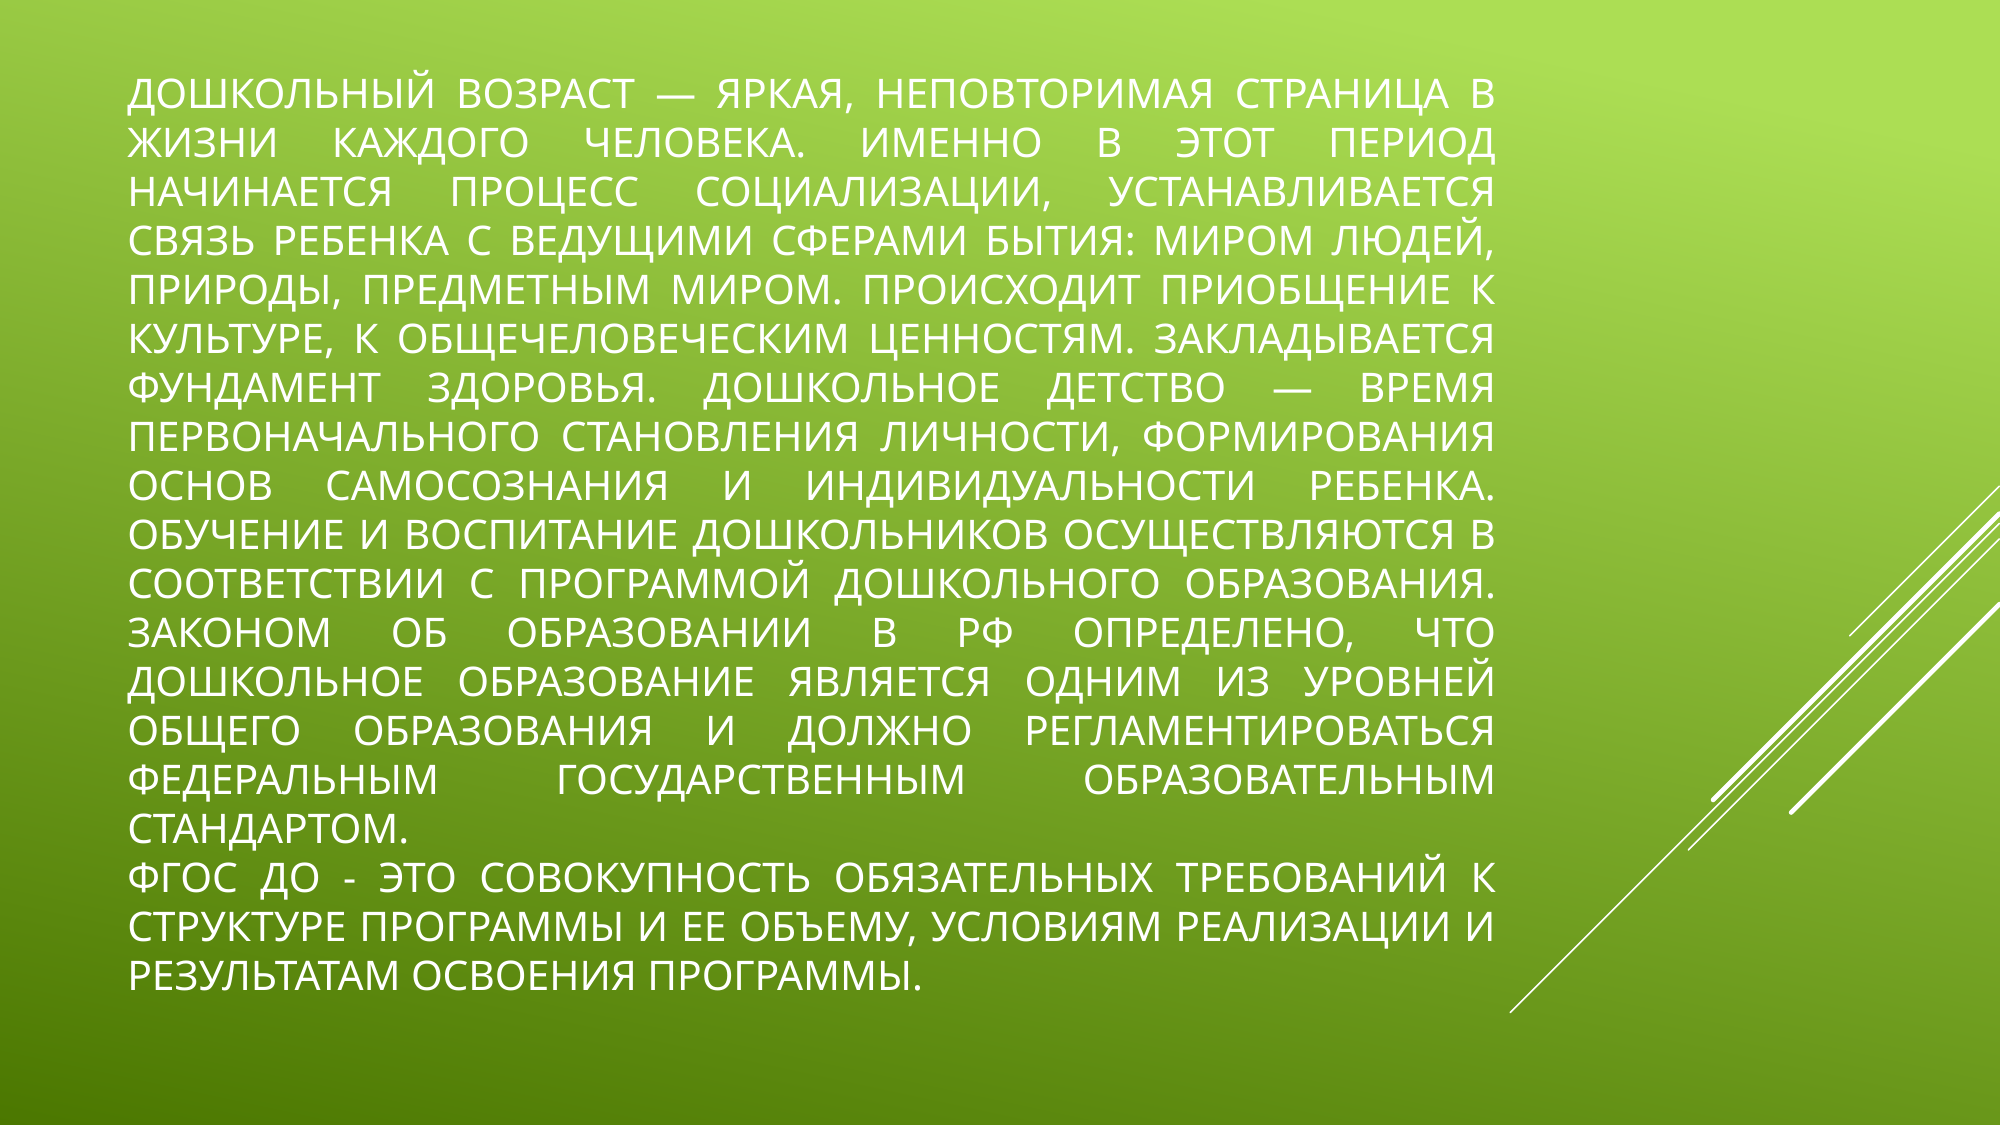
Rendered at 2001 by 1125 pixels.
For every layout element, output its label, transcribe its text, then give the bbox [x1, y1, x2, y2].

title Дошкольный возраст — яркая, неповторимая страница в жизни каждого человека. Именно в этот период начинается процесс социализации, устанавливается связь ребенка с ведущими сферами бытия: миром людей, природы, предметным миром. Происходит приобщение к культуре, к общечеловеческим ценностям. Закладывается фундамент здоровья. Дошкольное детство — время первоначального становления личности, формирования основ самосознания и индивидуальности ребенка. Обучение и воспитание дошкольников осуществляются в соответствии с Программой дошкольного образования. Законом об образовании в РФ определено, что дошкольное образование является одним из уровней общего образования и должно регламентироваться федеральным государственным образовательным стандартом. ФГОС ДО - это совокупность обязательных требований к структуре Программы и ее объему, условиям реализации и результатам освоения Программы. [112, 39, 1513, 1028]
